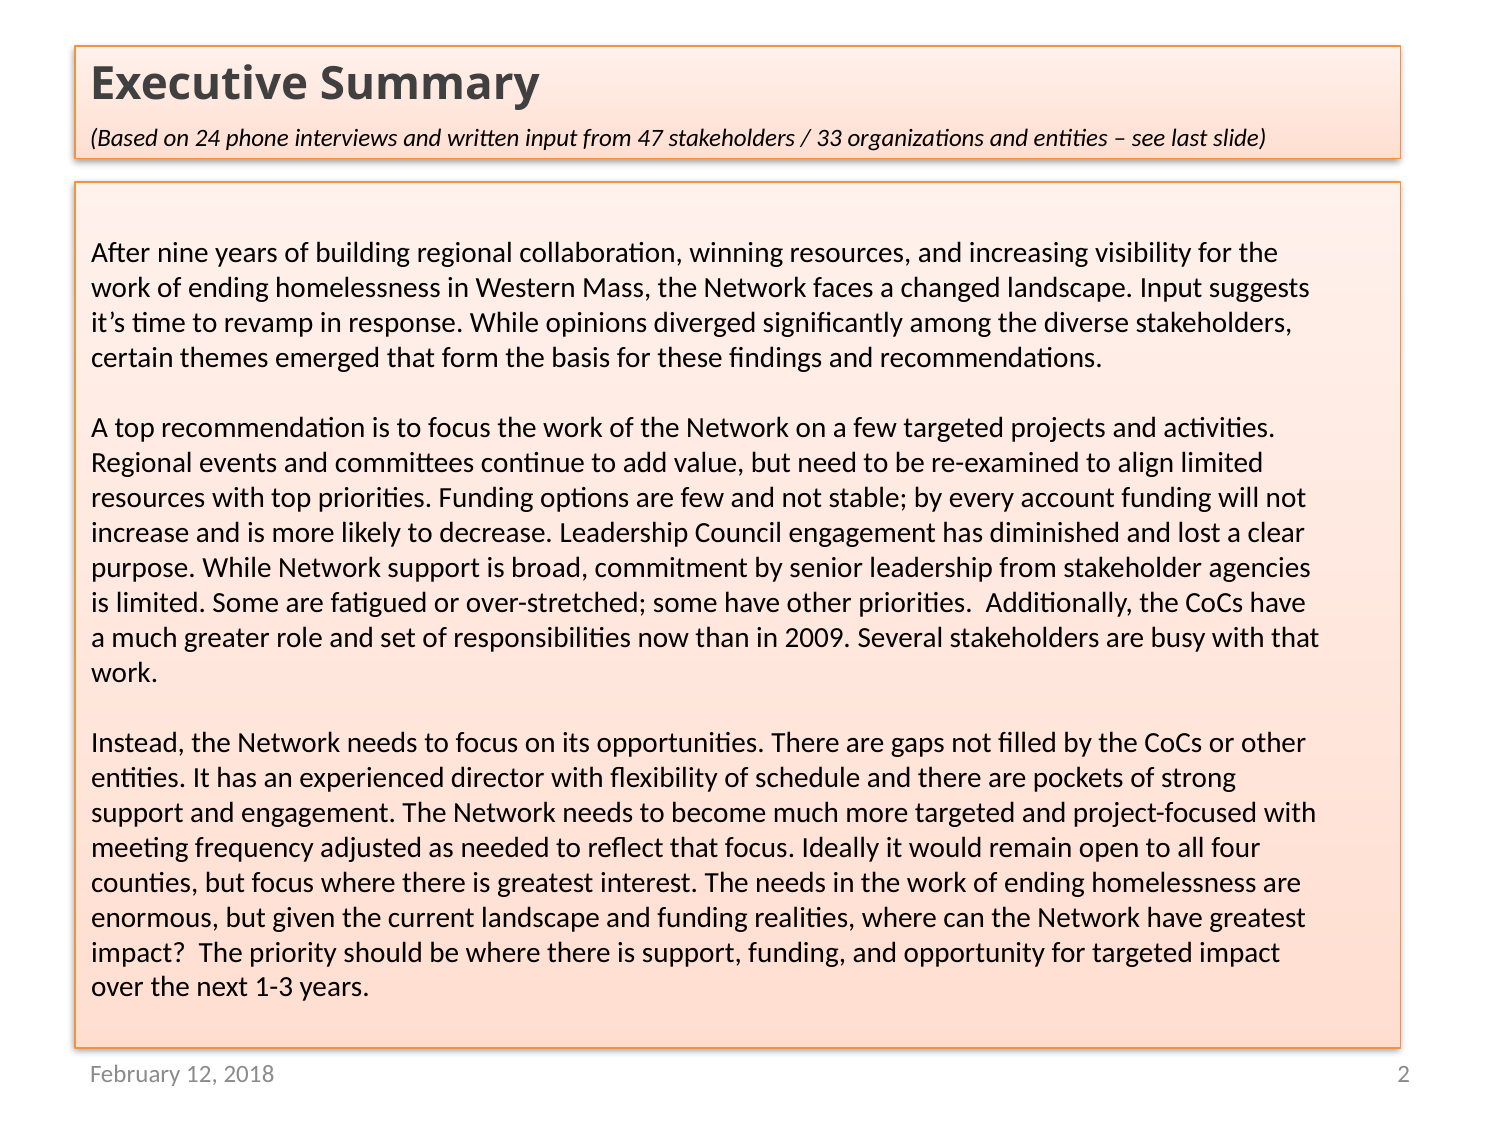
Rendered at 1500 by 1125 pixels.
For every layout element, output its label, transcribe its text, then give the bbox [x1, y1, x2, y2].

text_box Executive Summary (Based on 24 phone interviews and written input from 47 stakeholders / 33 organizations and entities – see last slide) [74, 45, 1401, 159]
text_box After nine years of building regional collaboration, winning resources, and increasing visibility for the work of ending homelessness in Western Mass, the Network faces a changed landscape. Input suggests it’s time to revamp in response. While opinions diverged significantly among the diverse stakeholders, certain themes emerged that form the basis for these findings and recommendations. A top recommendation is to focus the work of the Network on a few targeted projects and activities. Regional events and committees continue to add value, but need to be re-examined to align limited resources with top priorities. Funding options are few and not stable; by every account funding will not increase and is more likely to decrease. Leadership Council engagement has diminished and lost a clear purpose. While Network support is broad, commitment by senior leadership from stakeholder agencies is limited. Some are fatigued or over-stretched; some have other priorities. Additionally, the CoCs have a much greater role and set of responsibilities now than in 2009. Several stakeholders are busy with that work. Instead, the Network needs to focus on its opportunities. There are gaps not filled by the CoCs or other entities. It has an experienced director with flexibility of schedule and there are pockets of strong support and engagement. The Network needs to become much more targeted and project-focused with meeting frequency adjusted as needed to reflect that focus. Ideally it would remain open to all four counties, but focus where there is greatest interest. The needs in the work of ending homelessness are enormous, but given the current landscape and funding realities, where can the Network have greatest impact? The priority should be where there is support, funding, and opportunity for targeted impact over the next 1-3 years. [77, 199, 1335, 1083]
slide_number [75, 1042, 425, 1103]
slide_number 2 [1074, 1042, 1425, 1103]
text_box [74, 181, 1401, 1049]
